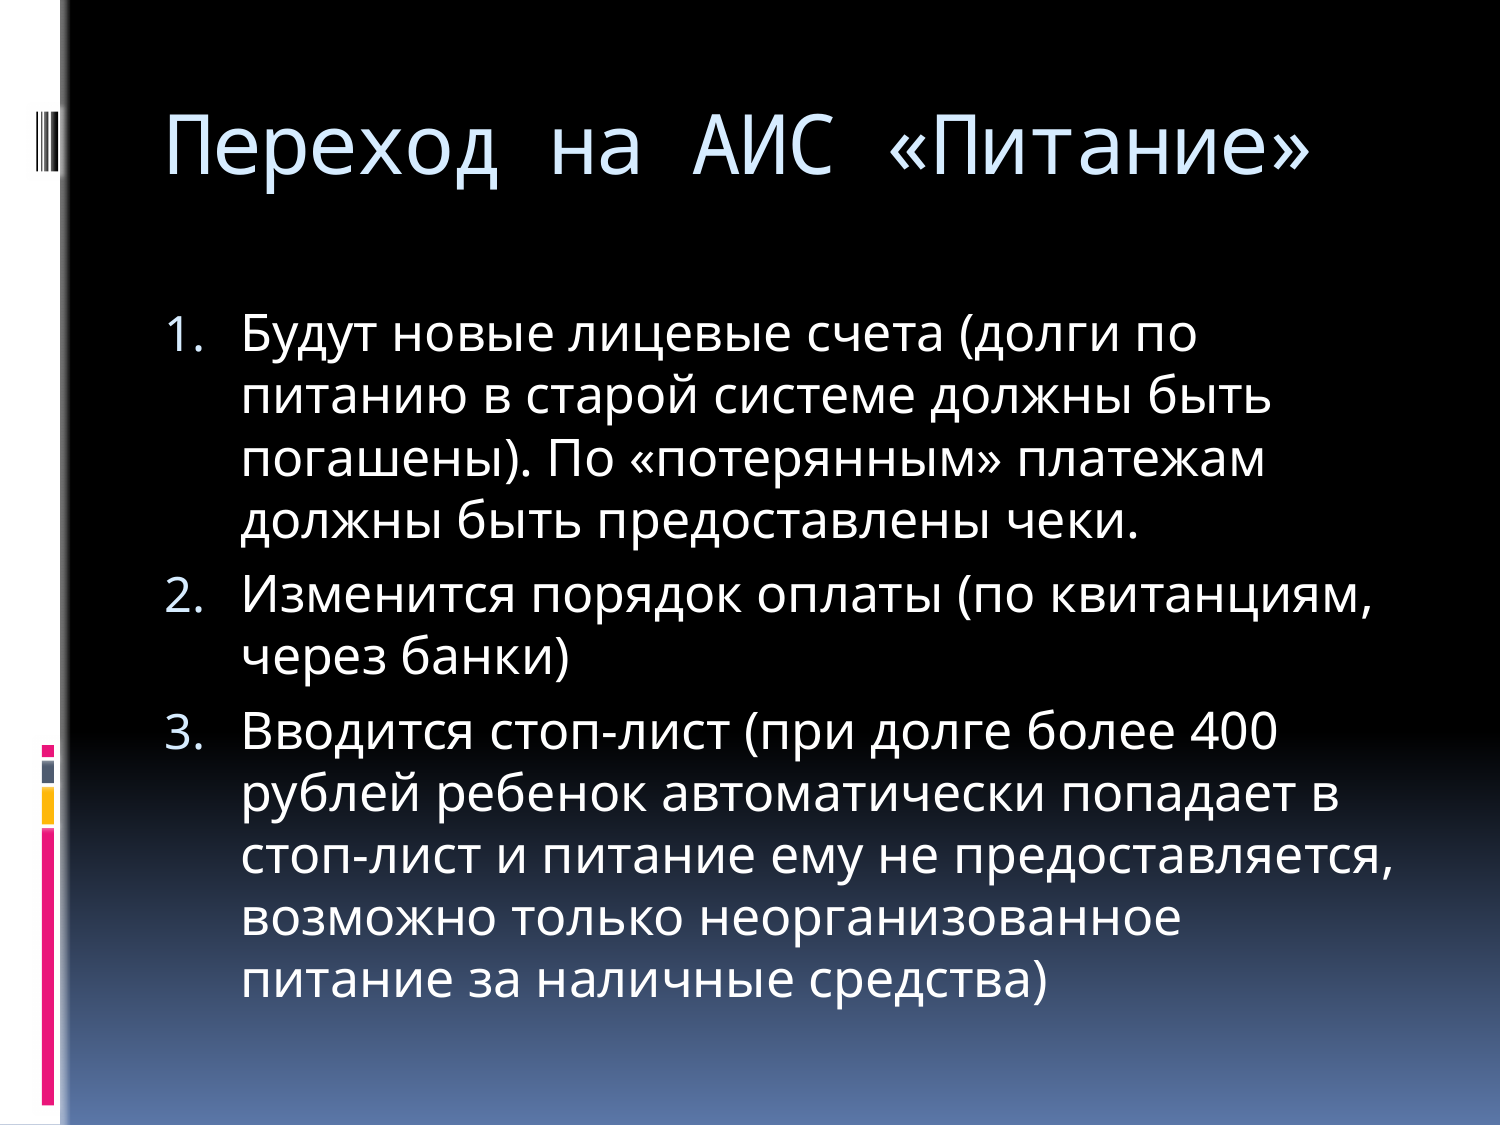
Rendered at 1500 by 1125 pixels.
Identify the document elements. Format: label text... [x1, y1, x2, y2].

list Будут новые лицевые счета (долги по питанию в старой системе должны быть погашены). По «потерянным» платежам должны быть предоставлены чеки. Изменится порядок оплаты (по квитанциям, через банки) Вводится стоп-лист (при долге более 400 рублей ребенок автоматически попадает в стоп-лист и питание ему не предоставляется, возможно только неорганизованное питание за наличные средства) [150, 292, 1425, 1043]
title Переход на АИС «Питание» [150, 83, 1425, 234]
